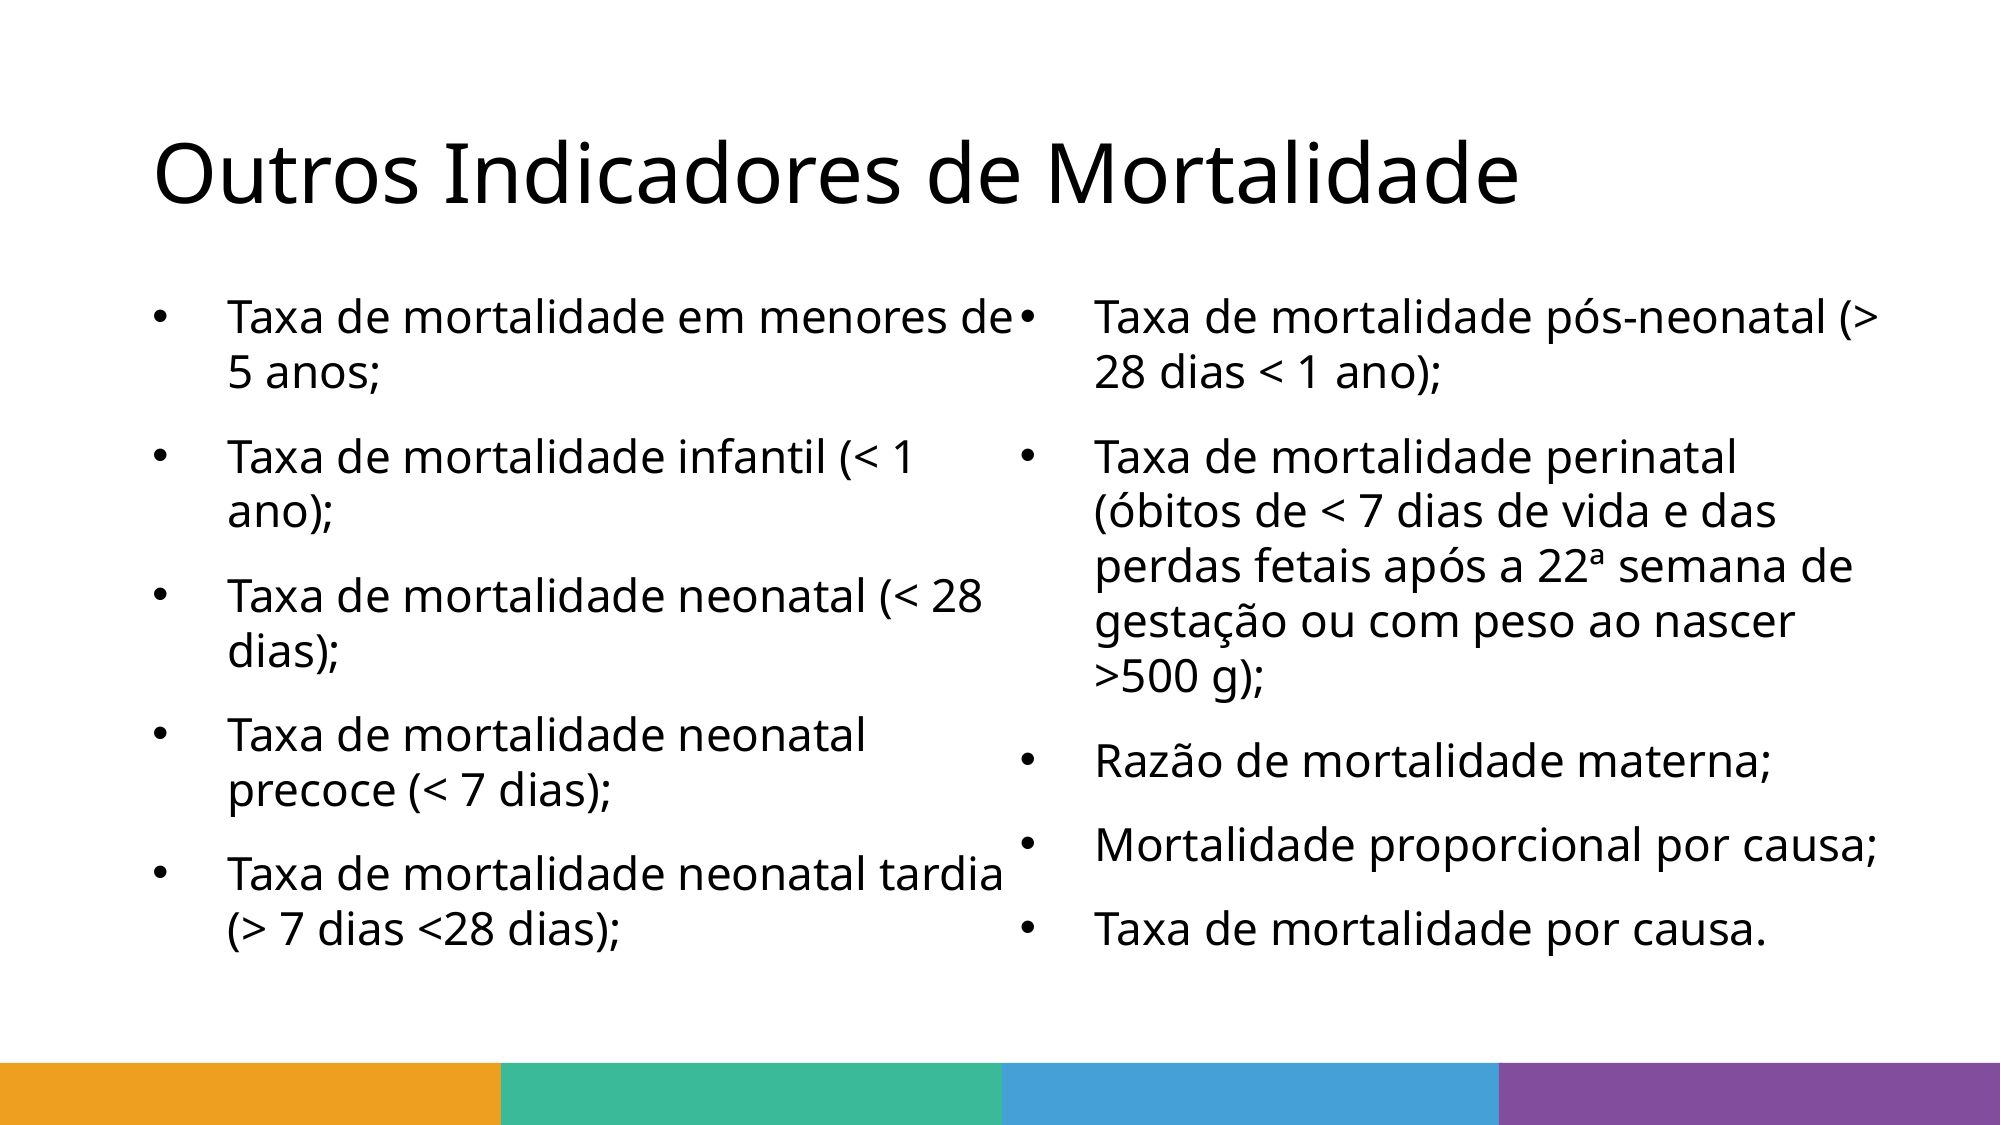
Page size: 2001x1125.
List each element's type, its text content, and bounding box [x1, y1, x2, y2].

title Outros Indicadores de Mortalidade [137, 97, 1832, 256]
list Taxa de mortalidade em menores de 5 anos; Taxa de mortalidade infantil (< 1 ano); Taxa de mortalidade neonatal (< 28 dias); Taxa de mortalidade neonatal precoce (< 7 dias); Taxa de mortalidade neonatal tardia (> 7 dias <28 dias); Taxa de mortalidade pós-neonatal (> 28 dias < 1 ano); Taxa de mortalidade perinatal (óbitos de < 7 dias de vida e das perdas fetais após a 22ª semana de gestação ou com peso ao nascer >500 g); Razão de mortalidade materna; Mortalidade proporcional por causa; Taxa de mortalidade por causa. [137, 280, 1903, 991]
